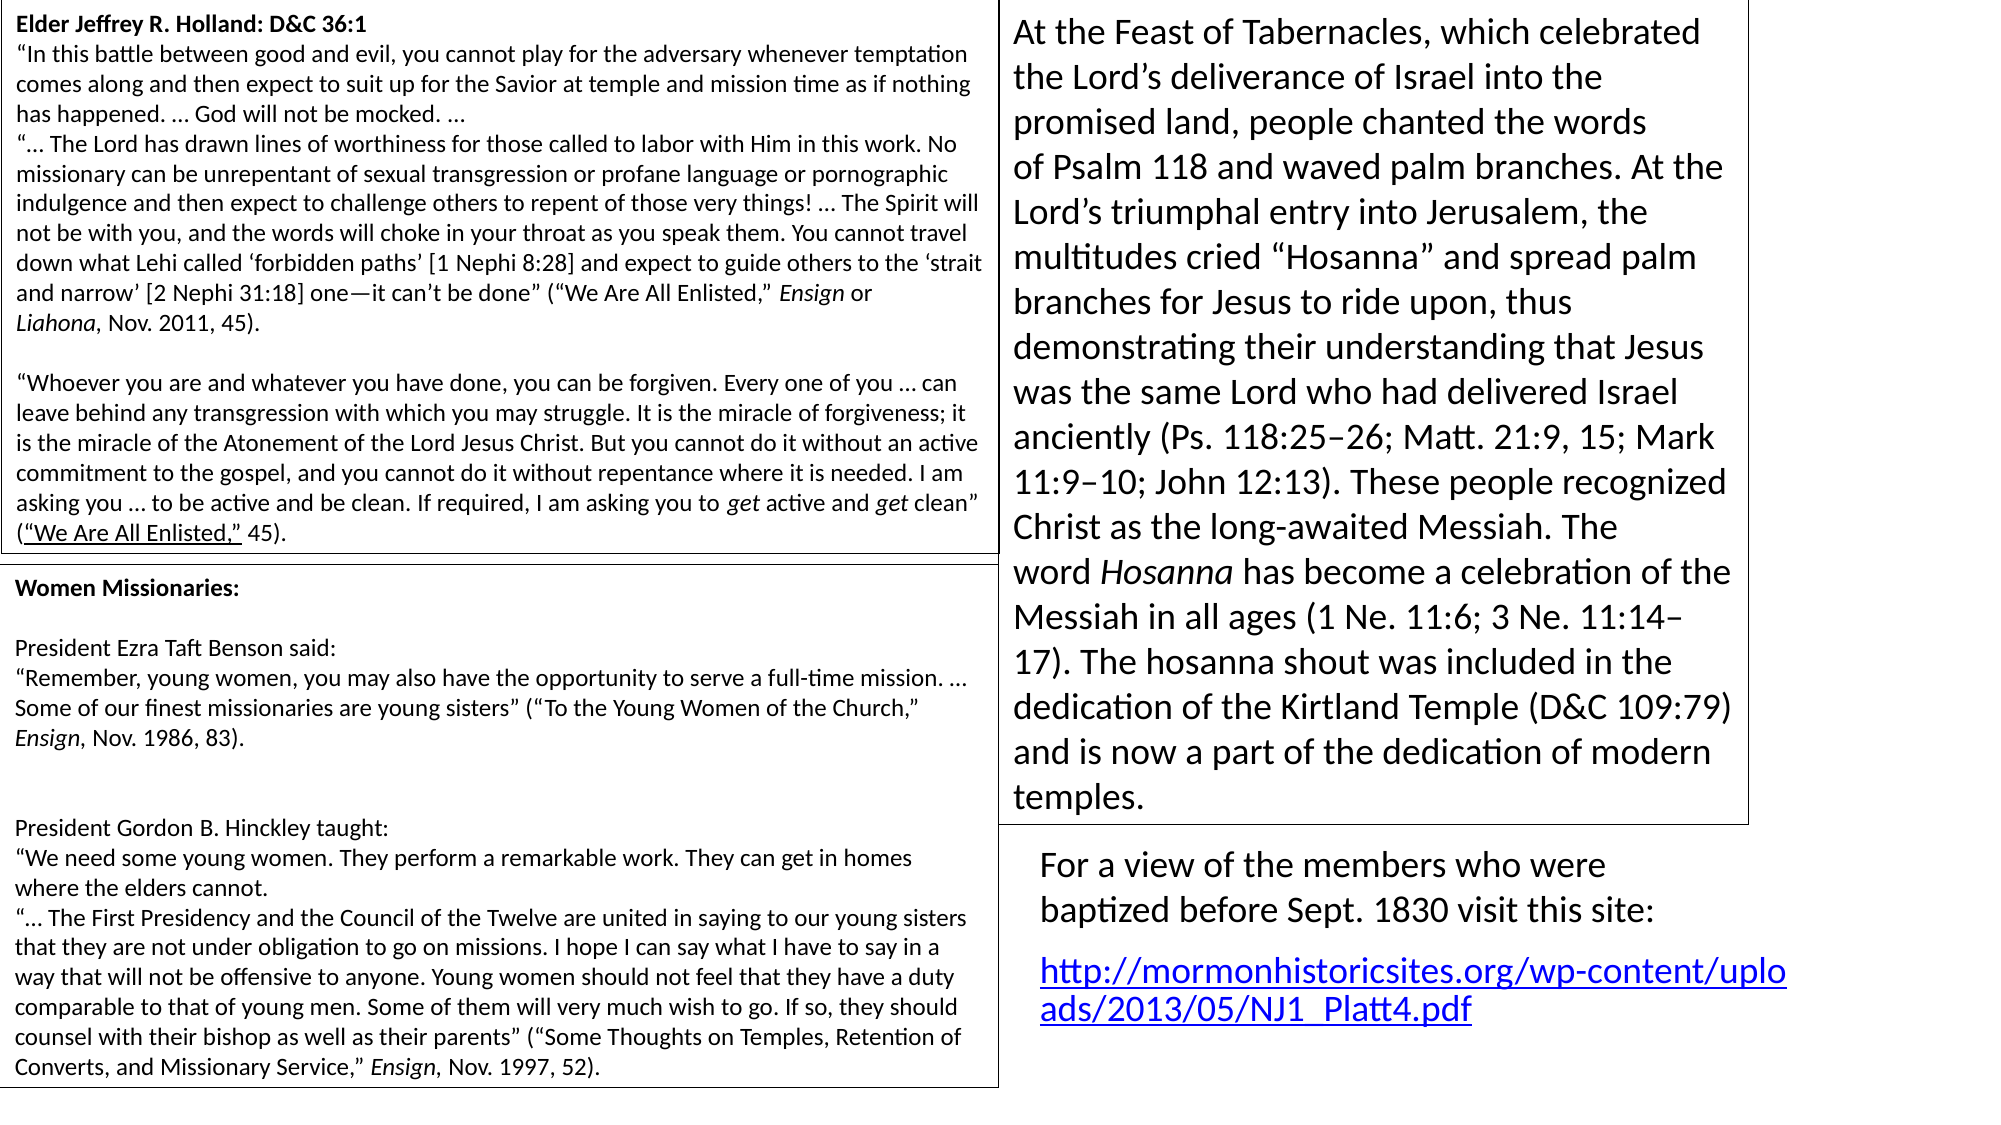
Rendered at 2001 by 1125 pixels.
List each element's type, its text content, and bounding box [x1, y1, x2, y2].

text_box Elder Jeffrey R. Holland: D&C 36:1 “In this battle between good and evil, you cannot play for the adversary whenever temptation comes along and then expect to suit up for the Savior at temple and mission time as if nothing has happened. … God will not be mocked. … “… The Lord has drawn lines of worthiness for those called to labor with Him in this work. No missionary can be unrepentant of sexual transgression or profane language or pornographic indulgence and then expect to challenge others to repent of those very things! … The Spirit will not be with you, and the words will choke in your throat as you speak them. You cannot travel down what Lehi called ‘forbidden paths’ [1 Nephi 8:28] and expect to guide others to the ‘strait and narrow’ [2 Nephi 31:18] one—it can’t be done” (“We Are All Enlisted,” Ensign or Liahona, Nov. 2011, 45). “Whoever you are and whatever you have done, you can be forgiven. Every one of you … can leave behind any transgression with which you may struggle. It is the miracle of forgiveness; it is the miracle of the Atonement of the Lord Jesus Christ. But you cannot do it without an active commitment to the gospel, and you cannot do it without repentance where it is needed. I am asking you … to be active and be clean. If required, I am asking you to get active and get clean” (“We Are All Enlisted,” 45). [1, 0, 998, 554]
text_box http://mormonhistoricsites.org/wp-content/uploads/2013/05/NJ1_Platt4.pdf [1024, 939, 1813, 999]
text_box For a view of the members who were baptized before Sept. 1830 visit this site: [1024, 832, 1715, 938]
text_box At the Feast of Tabernacles, which celebrated the Lord’s deliverance of Israel into the promised land, people chanted the words of Psalm 118 and waved palm branches. At the Lord’s triumphal entry into Jerusalem, the multitudes cried “Hosanna” and spread palm branches for Jesus to ride upon, thus demonstrating their understanding that Jesus was the same Lord who had delivered Israel anciently (Ps. 118:25–26; Matt. 21:9, 15; Mark 11:9–10; John 12:13). These people recognized Christ as the long-awaited Messiah. The word Hosanna has become a celebration of the Messiah in all ages (1 Ne. 11:6; 3 Ne. 11:14–17). The hosanna shout was included in the dedication of the Kirtland Temple (D&C 109:79) and is now a part of the dedication of modern temples. [998, 0, 1749, 825]
text_box Women Missionaries: President Ezra Taft Benson said: “Remember, young women, you may also have the opportunity to serve a full-time mission. … Some of our finest missionaries are young sisters” (“To the Young Women of the Church,” Ensign, Nov. 1986, 83). President Gordon B. Hinckley taught: “We need some young women. They perform a remarkable work. They can get in homes where the elders cannot. “… The First Presidency and the Council of the Twelve are united in saying to our young sisters that they are not under obligation to go on missions. I hope I can say what I have to say in a way that will not be offensive to anyone. Young women should not feel that they have a duty comparable to that of young men. Some of them will very much wish to go. If so, they should counsel with their bishop as well as their parents” (“Some Thoughts on Temples, Retention of Converts, and Missionary Service,” Ensign, Nov. 1997, 52). [0, 564, 999, 1088]
